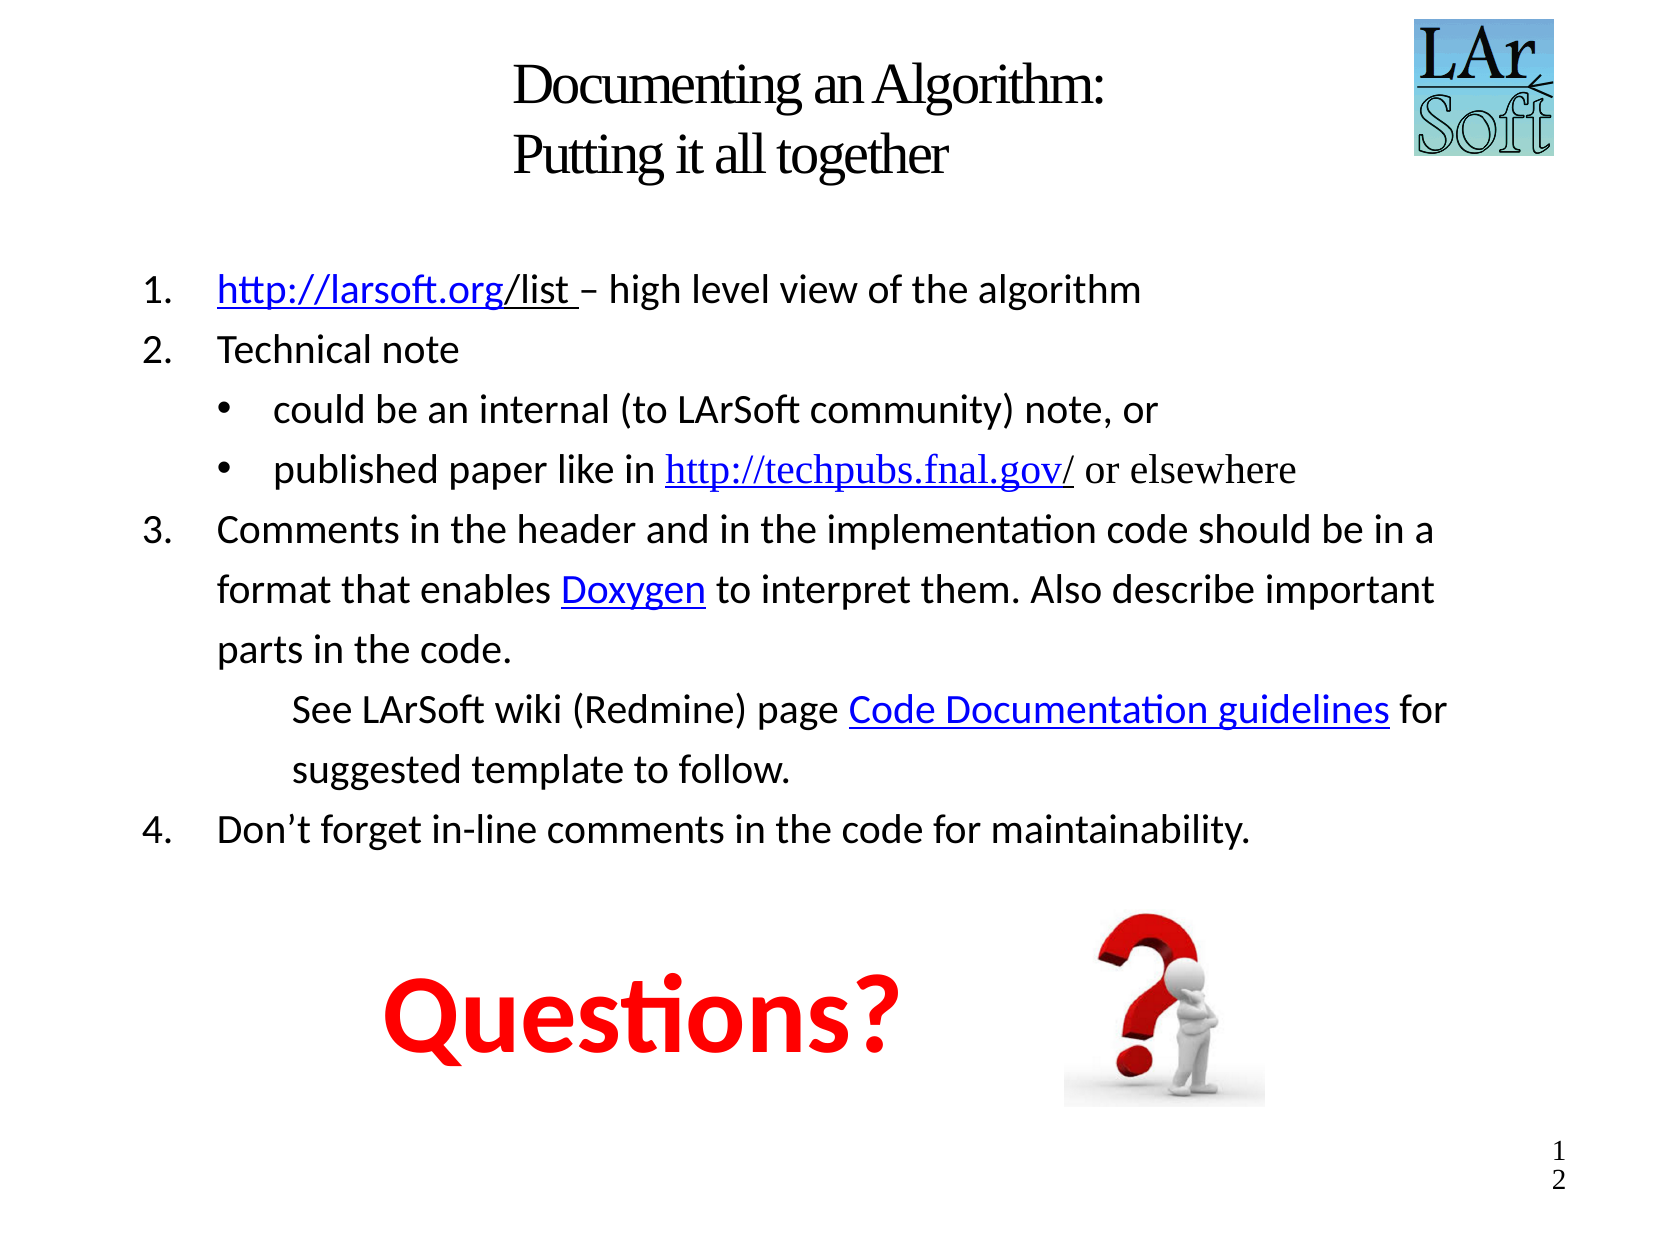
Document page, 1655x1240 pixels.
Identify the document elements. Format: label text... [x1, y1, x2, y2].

picture [1064, 906, 1265, 1107]
text_box http://larsoft.org/list – high level view of the algorithm Technical note could be an internal (to LArSoft community) note, or published paper like in http://techpubs.fnal.gov/ or elsewhere Comments in the header and in the implementation code should be in a format that enables Doxygen to interpret them. Also describe important parts in the code. See LArSoft wiki (Redmine) page Code Documentation guidelines for suggested template to follow. Don’t forget in-line comments in the code for maintainability. [127, 244, 1515, 860]
title Documenting an Algorithm: Putting it all together [314, 44, 1233, 244]
slide_number 12 [1547, 1131, 1575, 1240]
picture [1414, 19, 1554, 156]
text_box Questions? [367, 932, 920, 1083]
